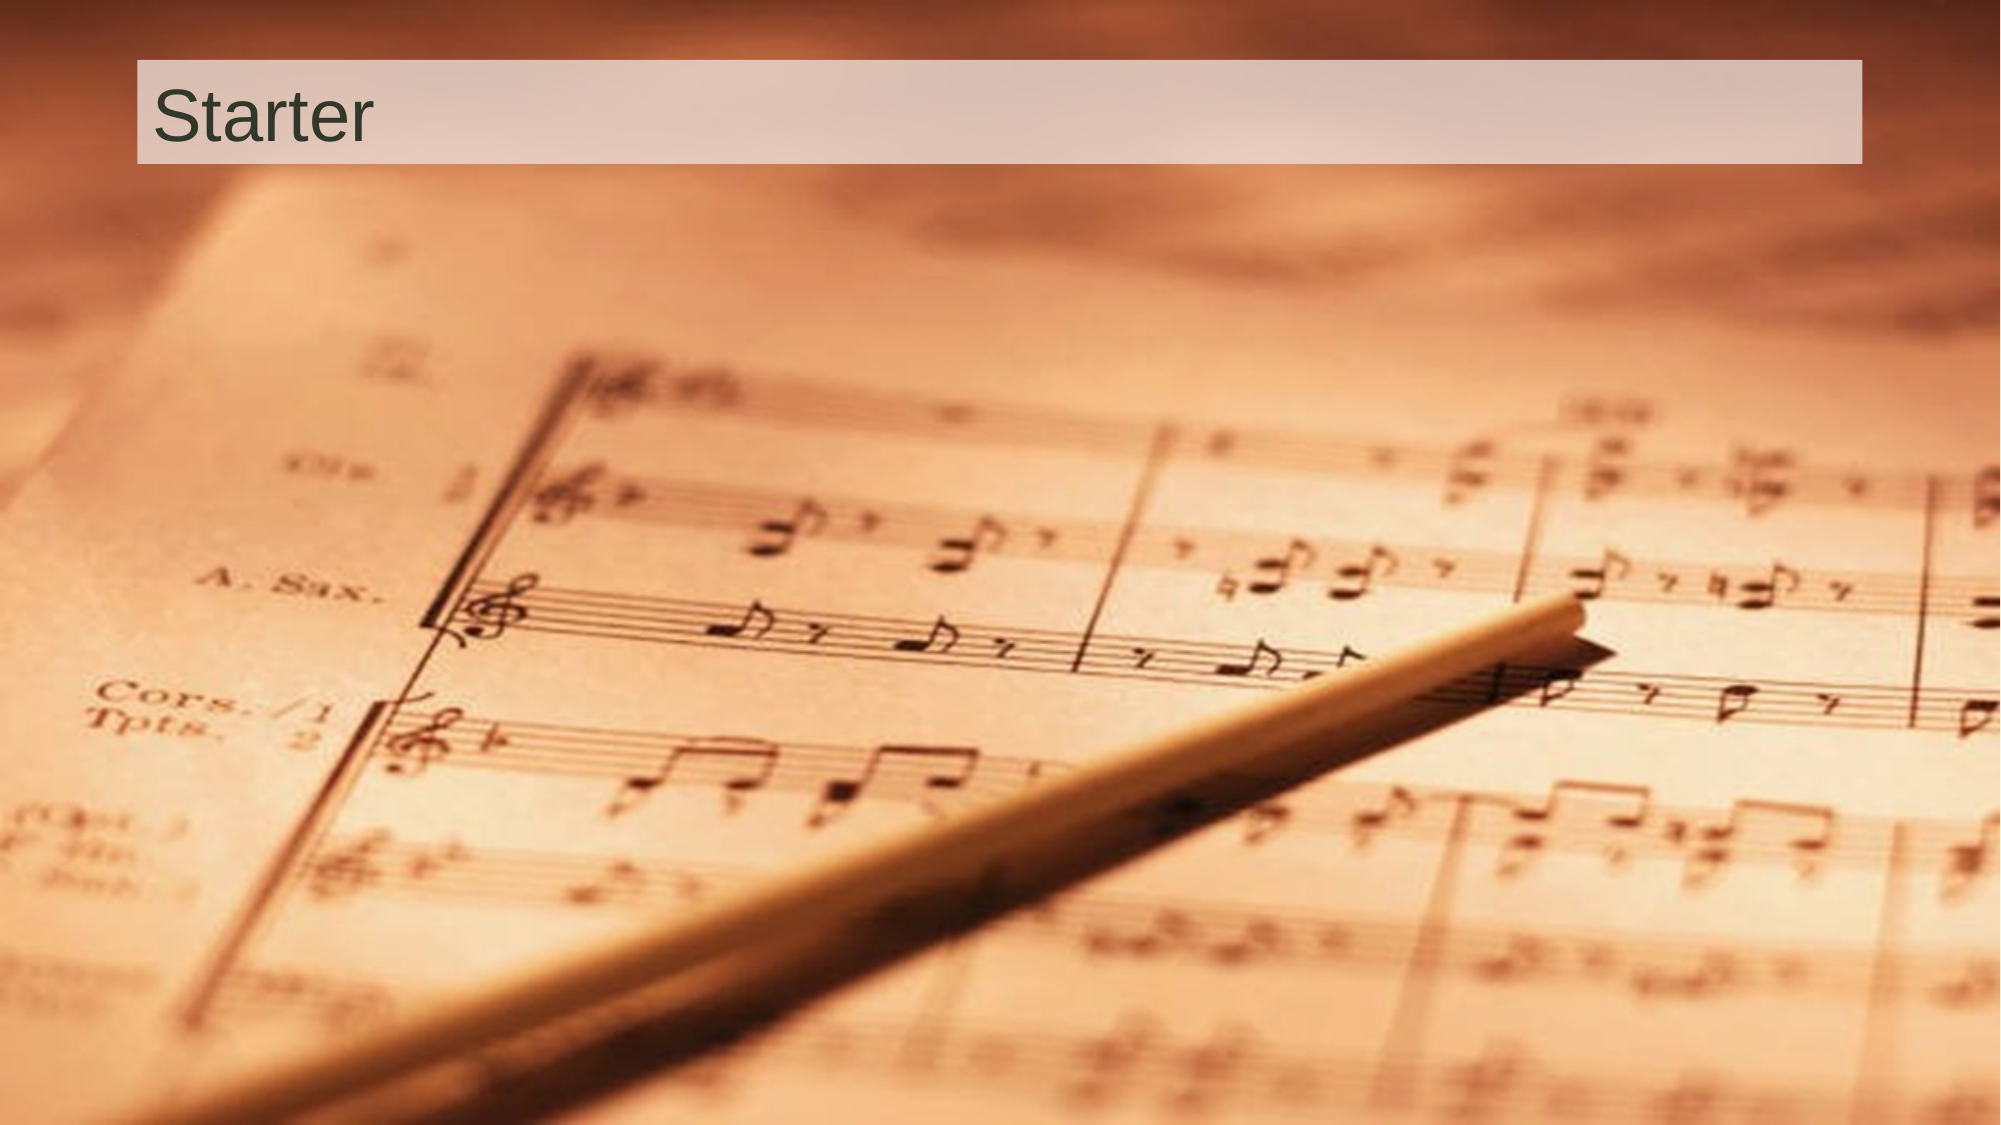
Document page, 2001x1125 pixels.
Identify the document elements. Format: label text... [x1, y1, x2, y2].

chart [137, 234, 1863, 1014]
title Starter [137, 59, 1863, 164]
picture [0, 0, 2001, 1125]
